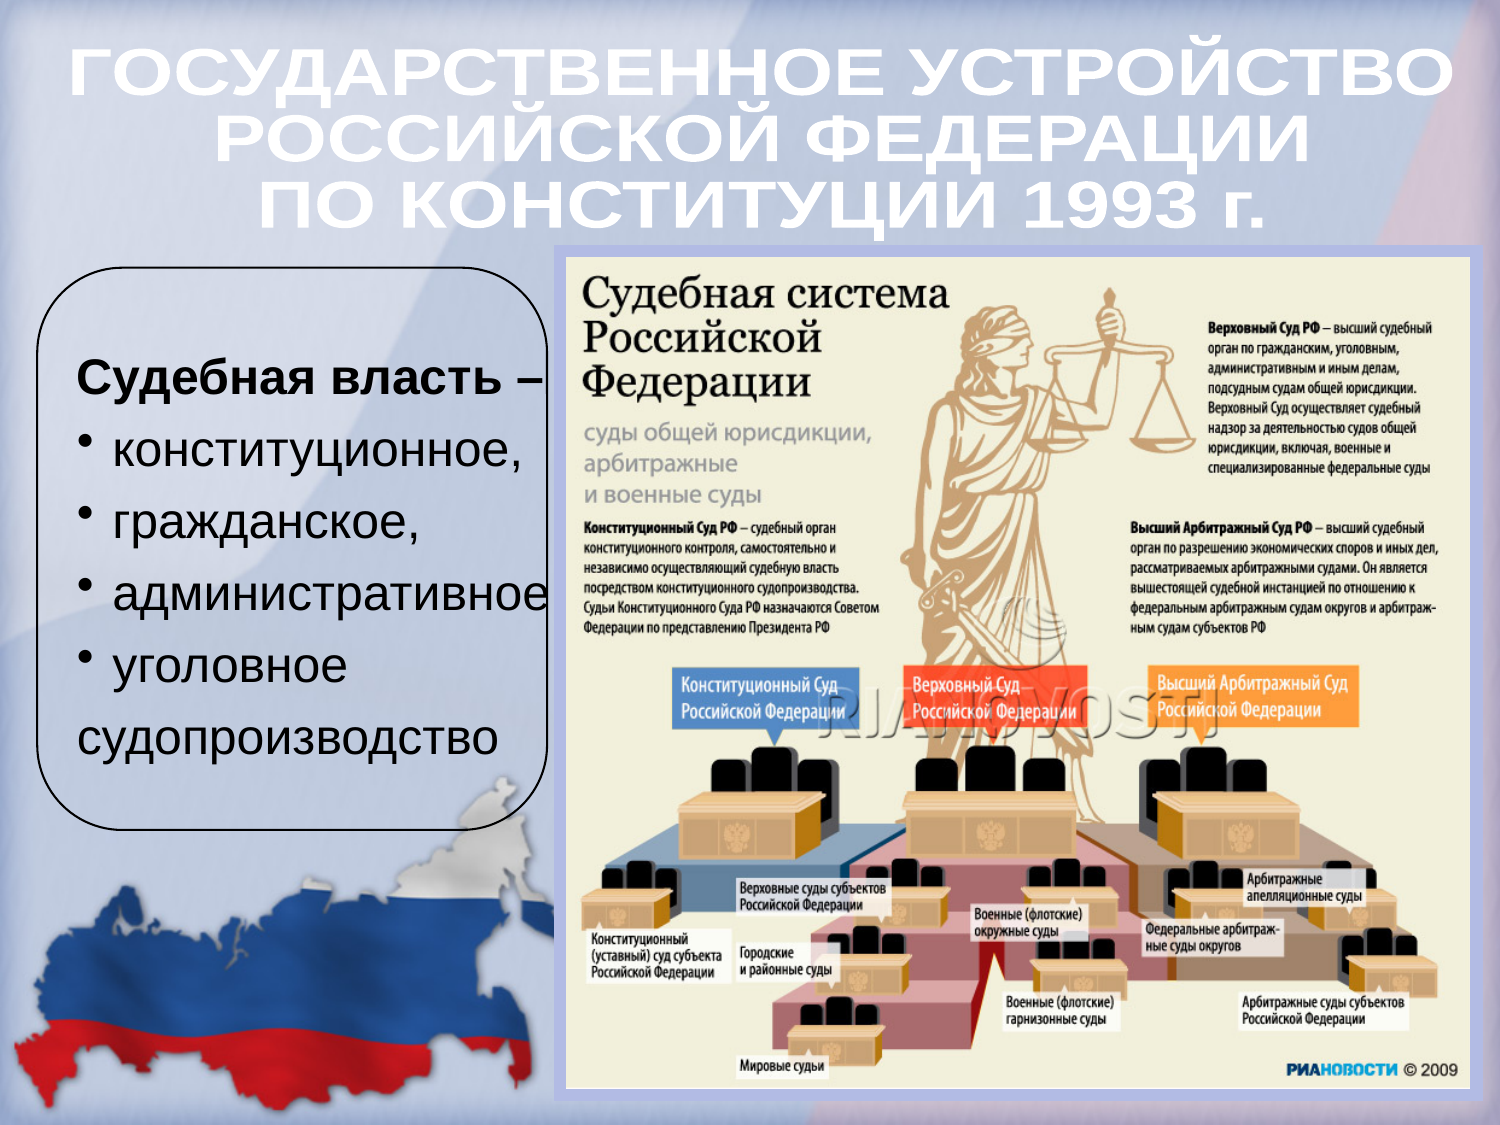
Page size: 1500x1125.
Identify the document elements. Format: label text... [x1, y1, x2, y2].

text_box Судебная власть – конституционное, гражданское, административное, уголовное судопроизводство [37, 267, 548, 830]
picture [0, 0, 1500, 1125]
